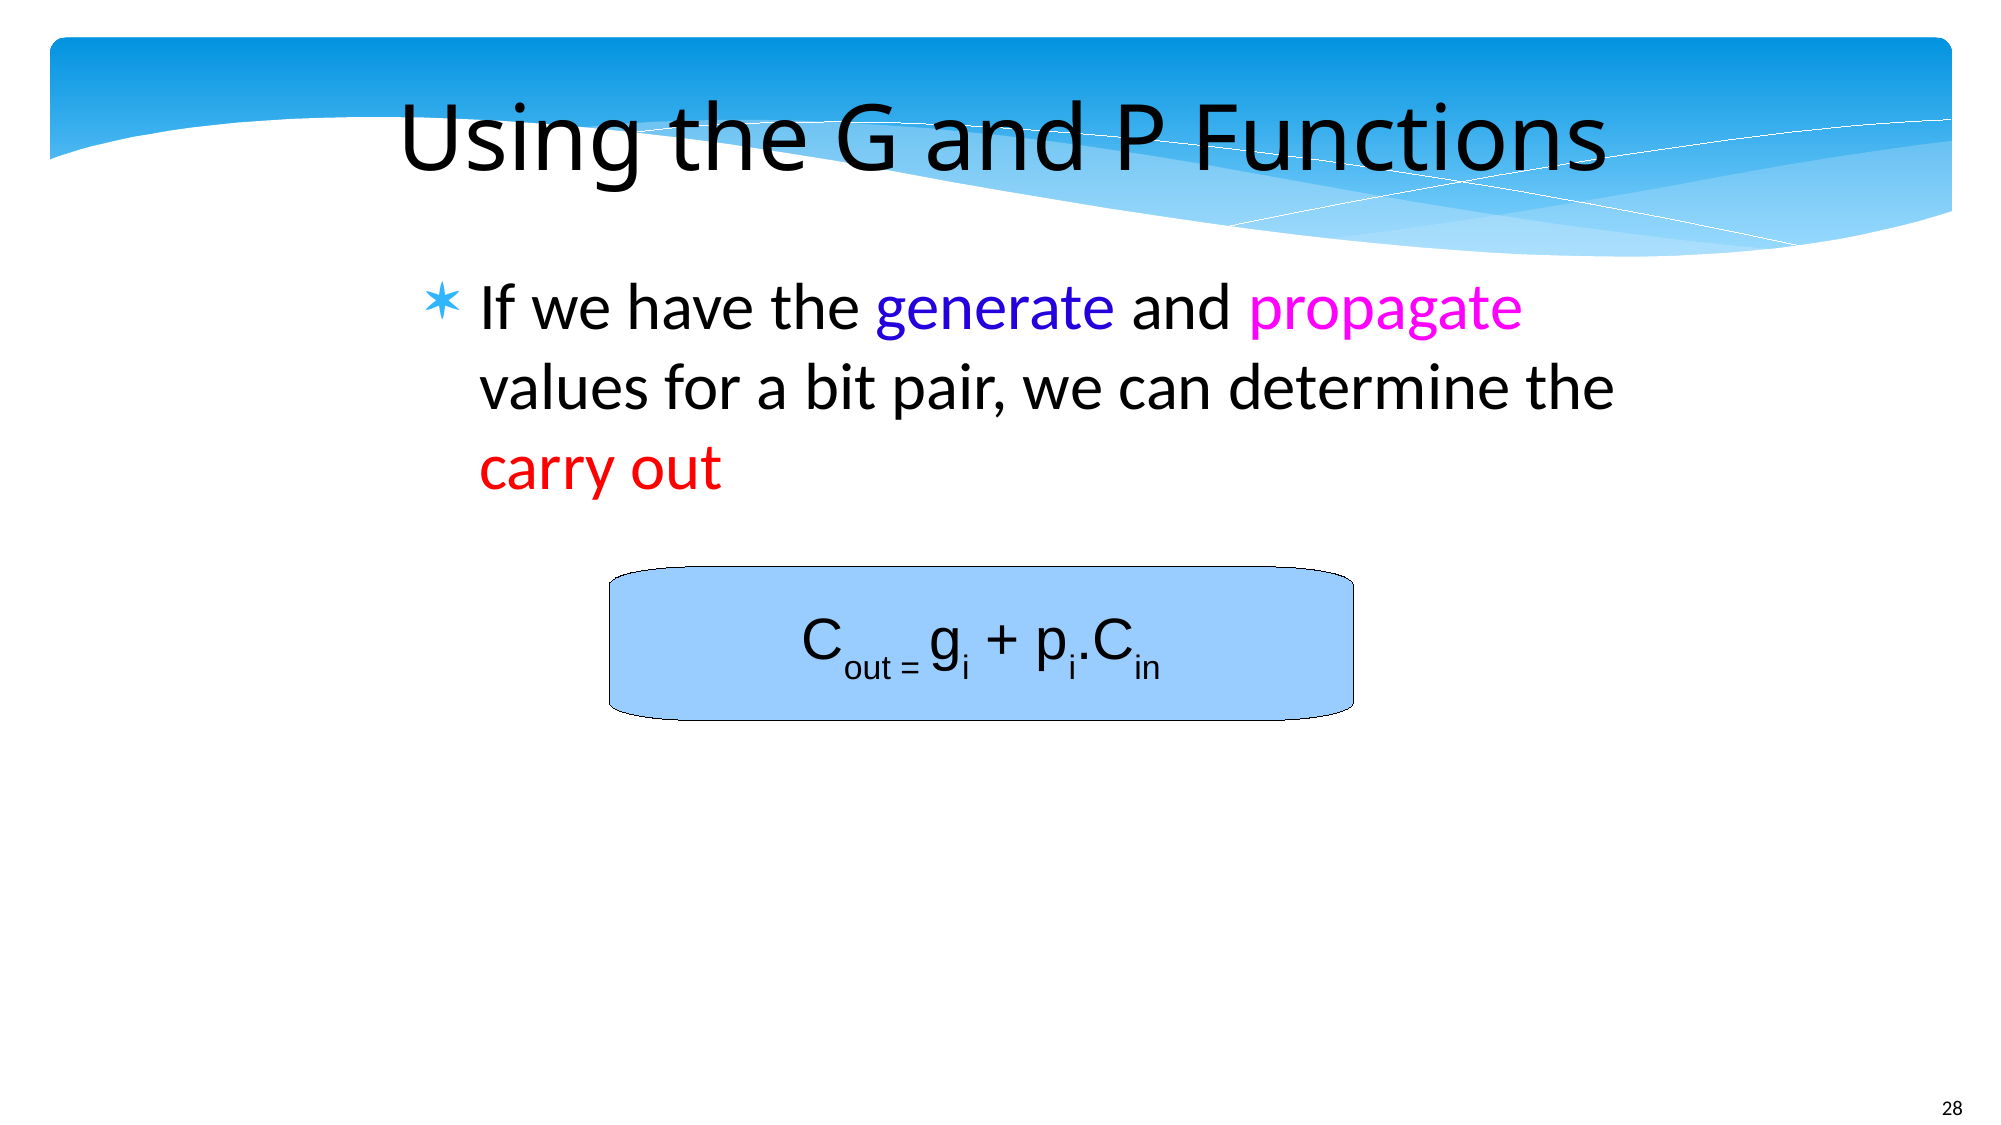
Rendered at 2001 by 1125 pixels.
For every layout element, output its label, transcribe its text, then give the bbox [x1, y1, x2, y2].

title Using the G and P Functions [395, 57, 1613, 211]
list If we have the generate and propagate values for a bit pair, we can determine the carry out [408, 262, 1625, 1005]
text_box Cout = gi + pi.Cin [609, 566, 1354, 721]
